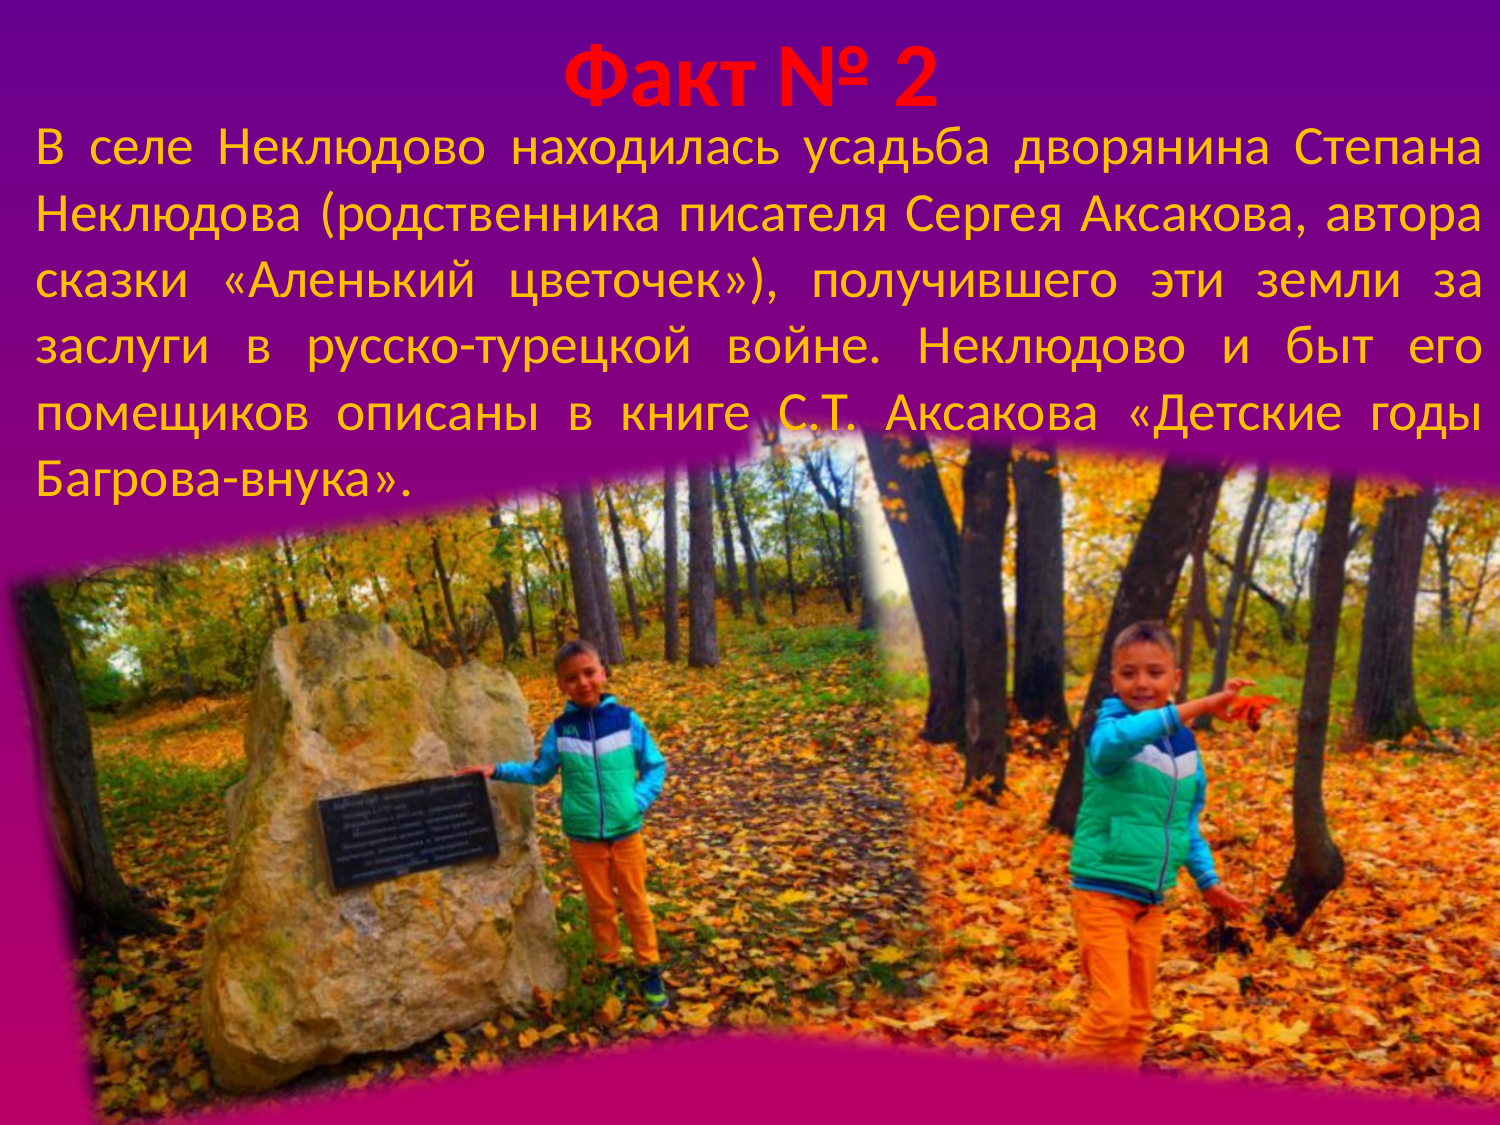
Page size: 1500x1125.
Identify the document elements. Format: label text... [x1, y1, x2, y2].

list В селе Неклюдово находилась усадьба дворянина Степана Неклюдова (родственника писателя Сергея Аксакова, автора сказки «Аленький цветочек»), получившего эти земли за заслуги в русско-турецкой войне. Неклюдово и быт его помещиков описаны в книге С.Т. Аксакова «Детские годы Багрова-внука». [0, 101, 1500, 516]
picture [22, 443, 1500, 1117]
title Факт № 2 [76, 0, 1427, 101]
